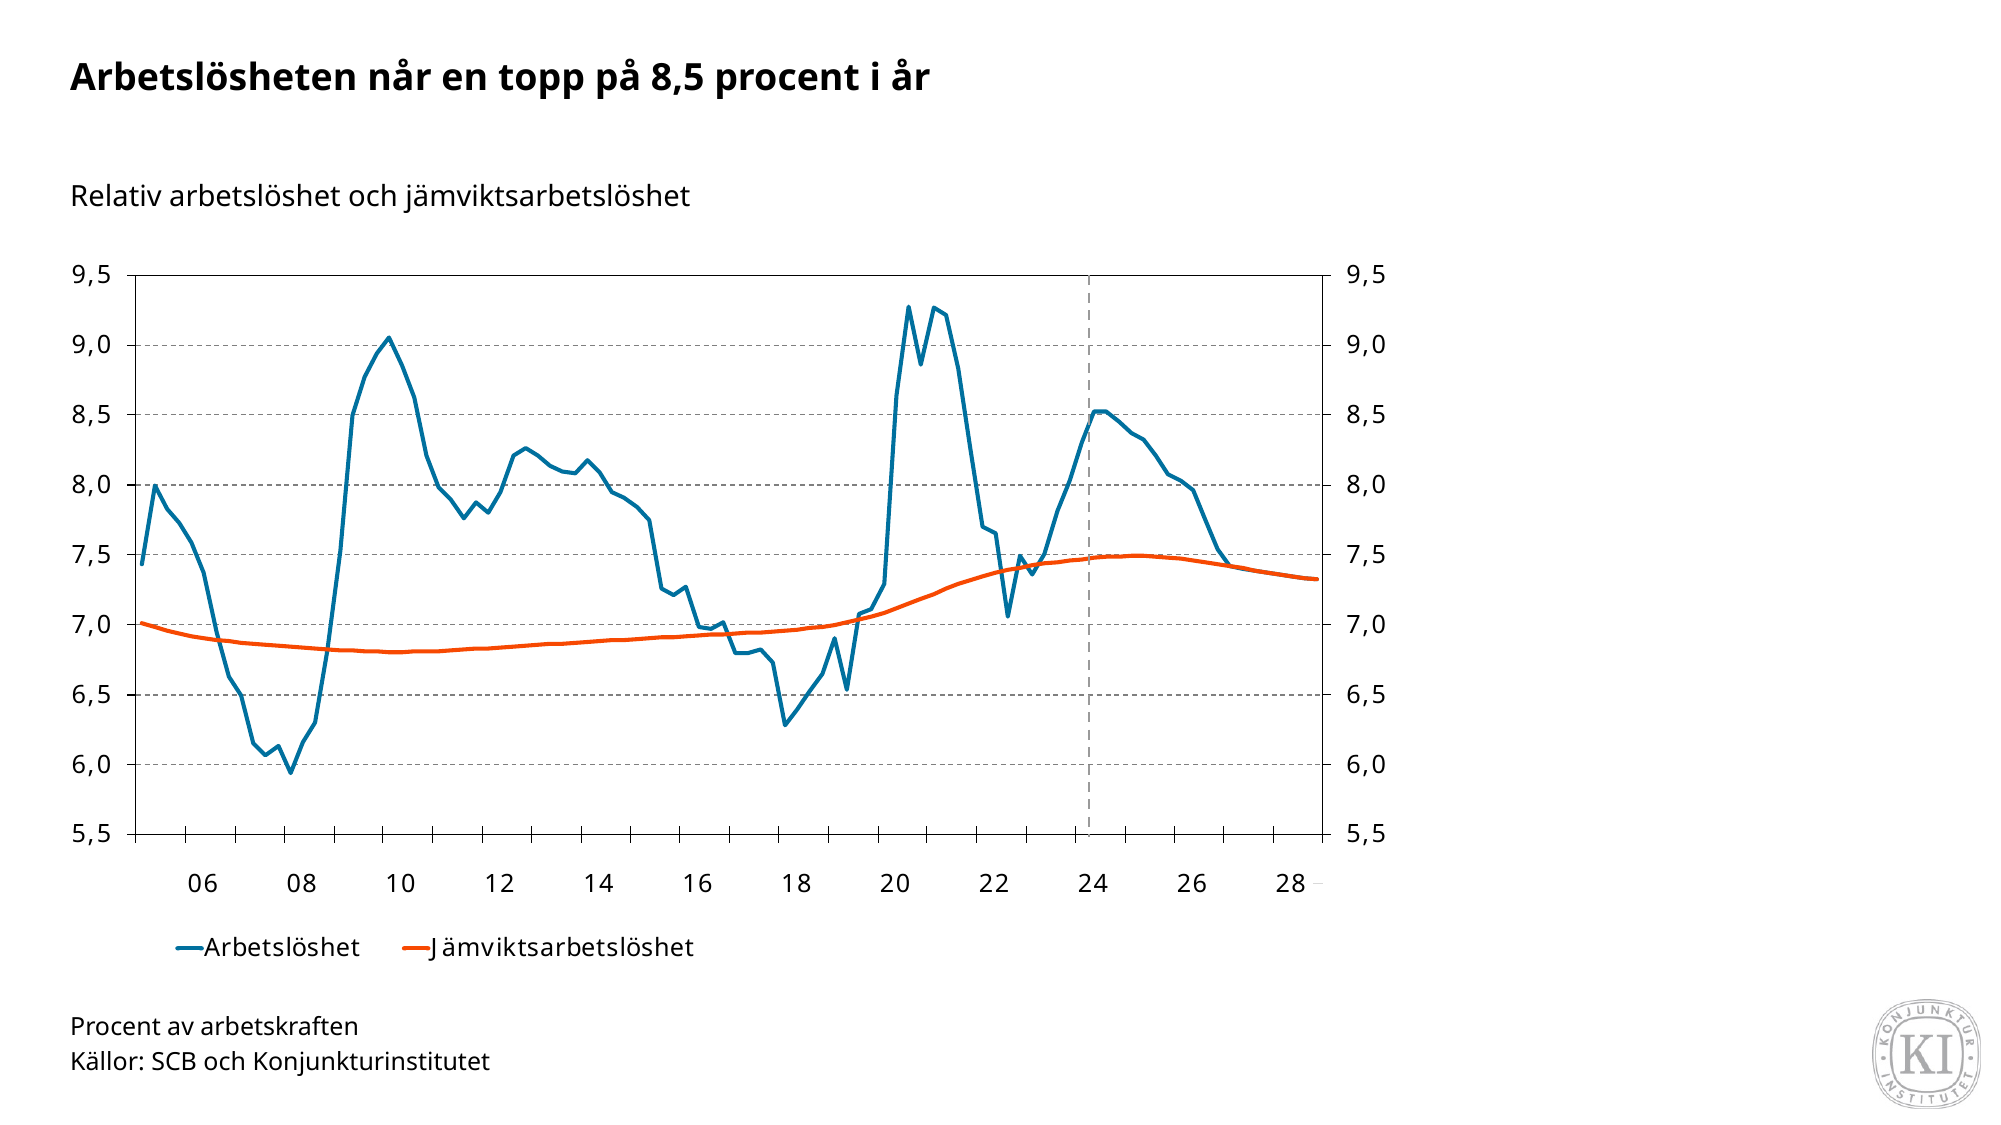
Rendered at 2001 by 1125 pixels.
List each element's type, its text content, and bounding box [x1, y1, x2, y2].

picture [1872, 999, 1981, 1109]
title Arbetslösheten når en topp på 8,5 procent i år [55, 45, 1476, 128]
subtitle Procent av arbetskraften Källor: SCB och Konjunkturinstitutet [55, 1003, 1476, 1106]
list Relativ arbetslöshet och jämviktsarbetslöshet [55, 137, 1476, 220]
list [54, 248, 1476, 985]
